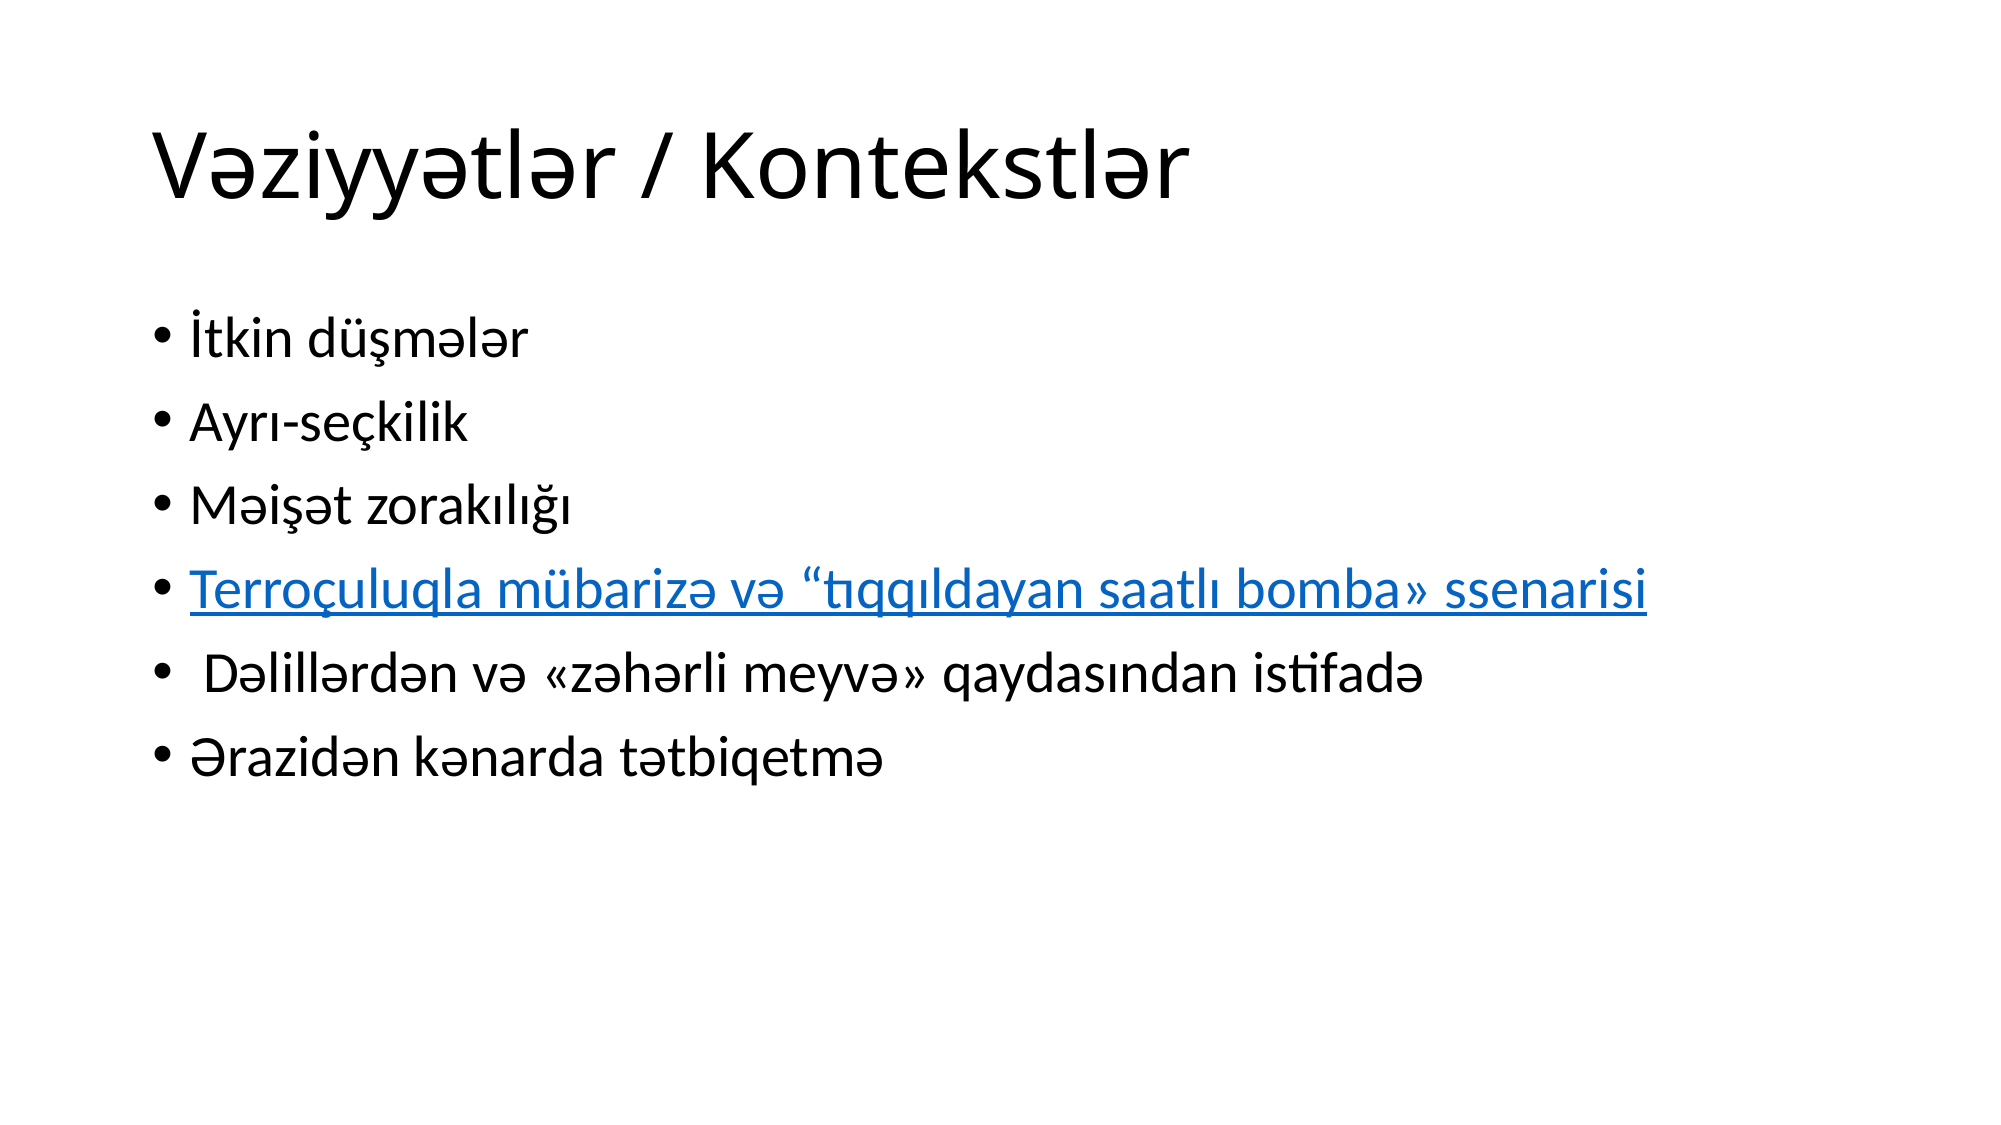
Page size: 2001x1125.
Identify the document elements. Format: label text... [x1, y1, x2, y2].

title Vəziyyətlər / Kontekstlər [137, 59, 1863, 278]
list İtkin düşmələr Ayrı-seçkilik Məişət zorakılığı Terroçuluqla mübarizə və “tıqqıldayan saatlı bomba» ssenarisi Dəlillərdən və «zəhərli meyvə» qaydasından istifadə Ərazidən kənarda tətbiqetmə [137, 299, 1863, 1014]
